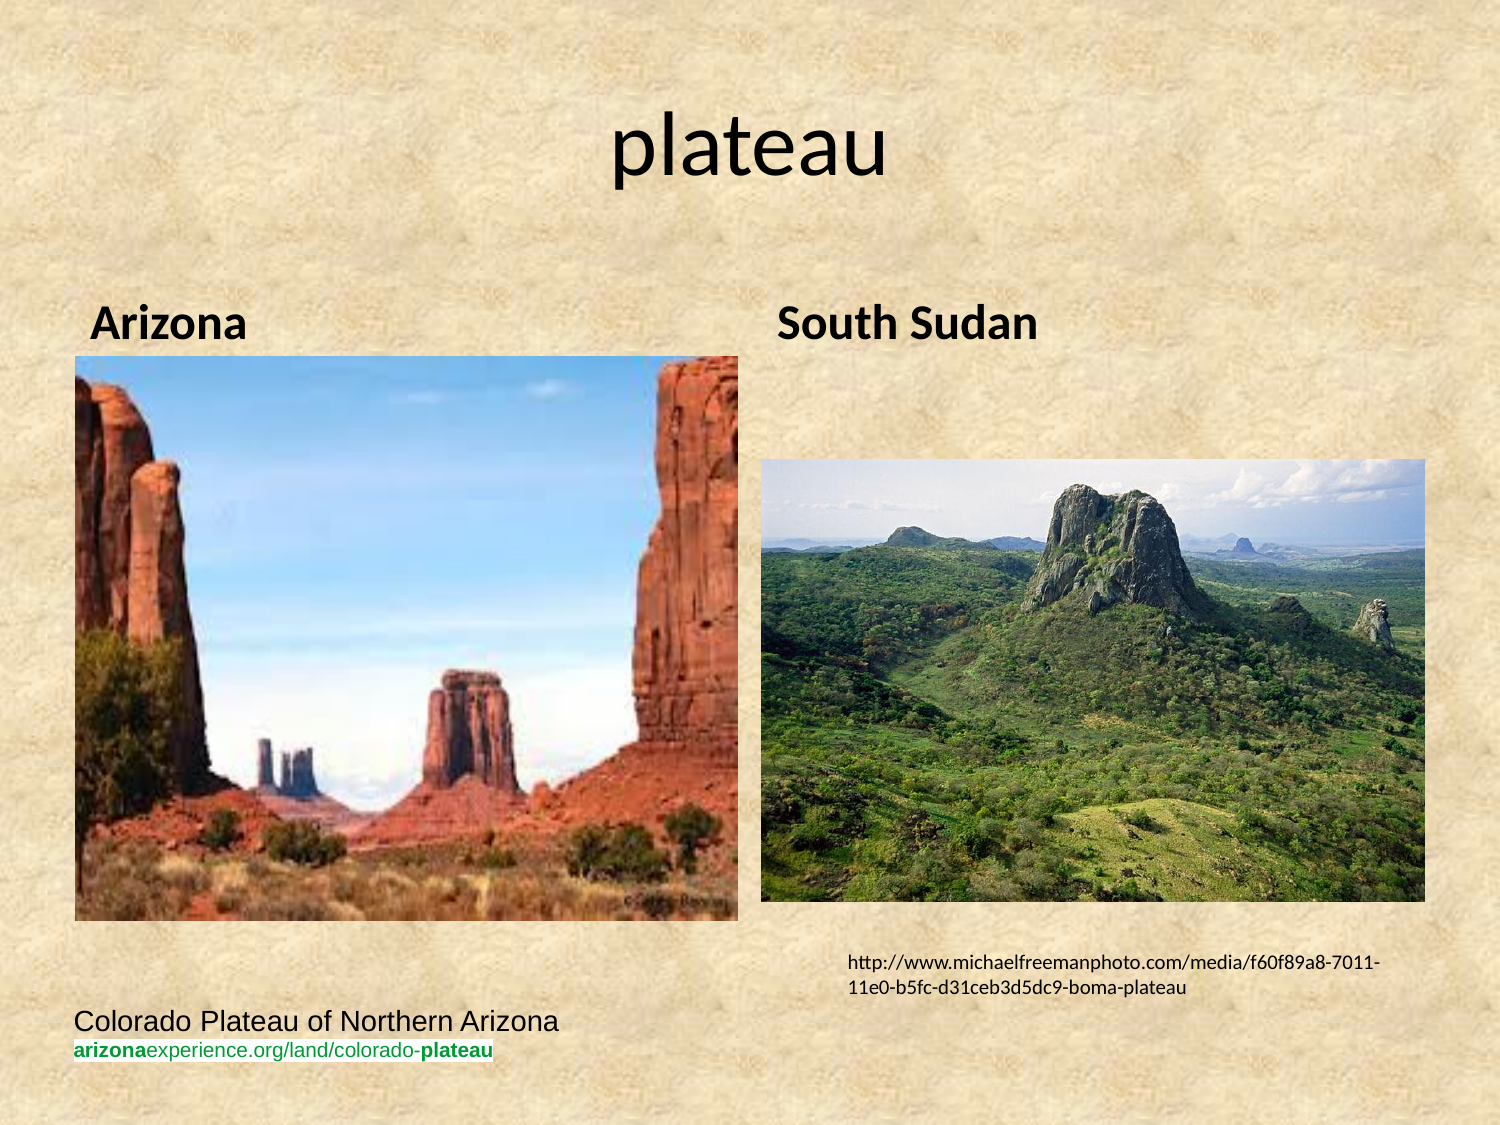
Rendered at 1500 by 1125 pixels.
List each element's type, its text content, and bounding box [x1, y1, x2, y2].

picture [0, 0, 1500, 1125]
list South Sudan [761, 251, 1425, 356]
list Arizona [75, 251, 738, 356]
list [761, 356, 1426, 1006]
title plateau [75, 45, 1425, 233]
text_box Colorado Plateau of Northern Arizona arizonaexperience.org/land/colorado-plateau [58, 987, 603, 1125]
